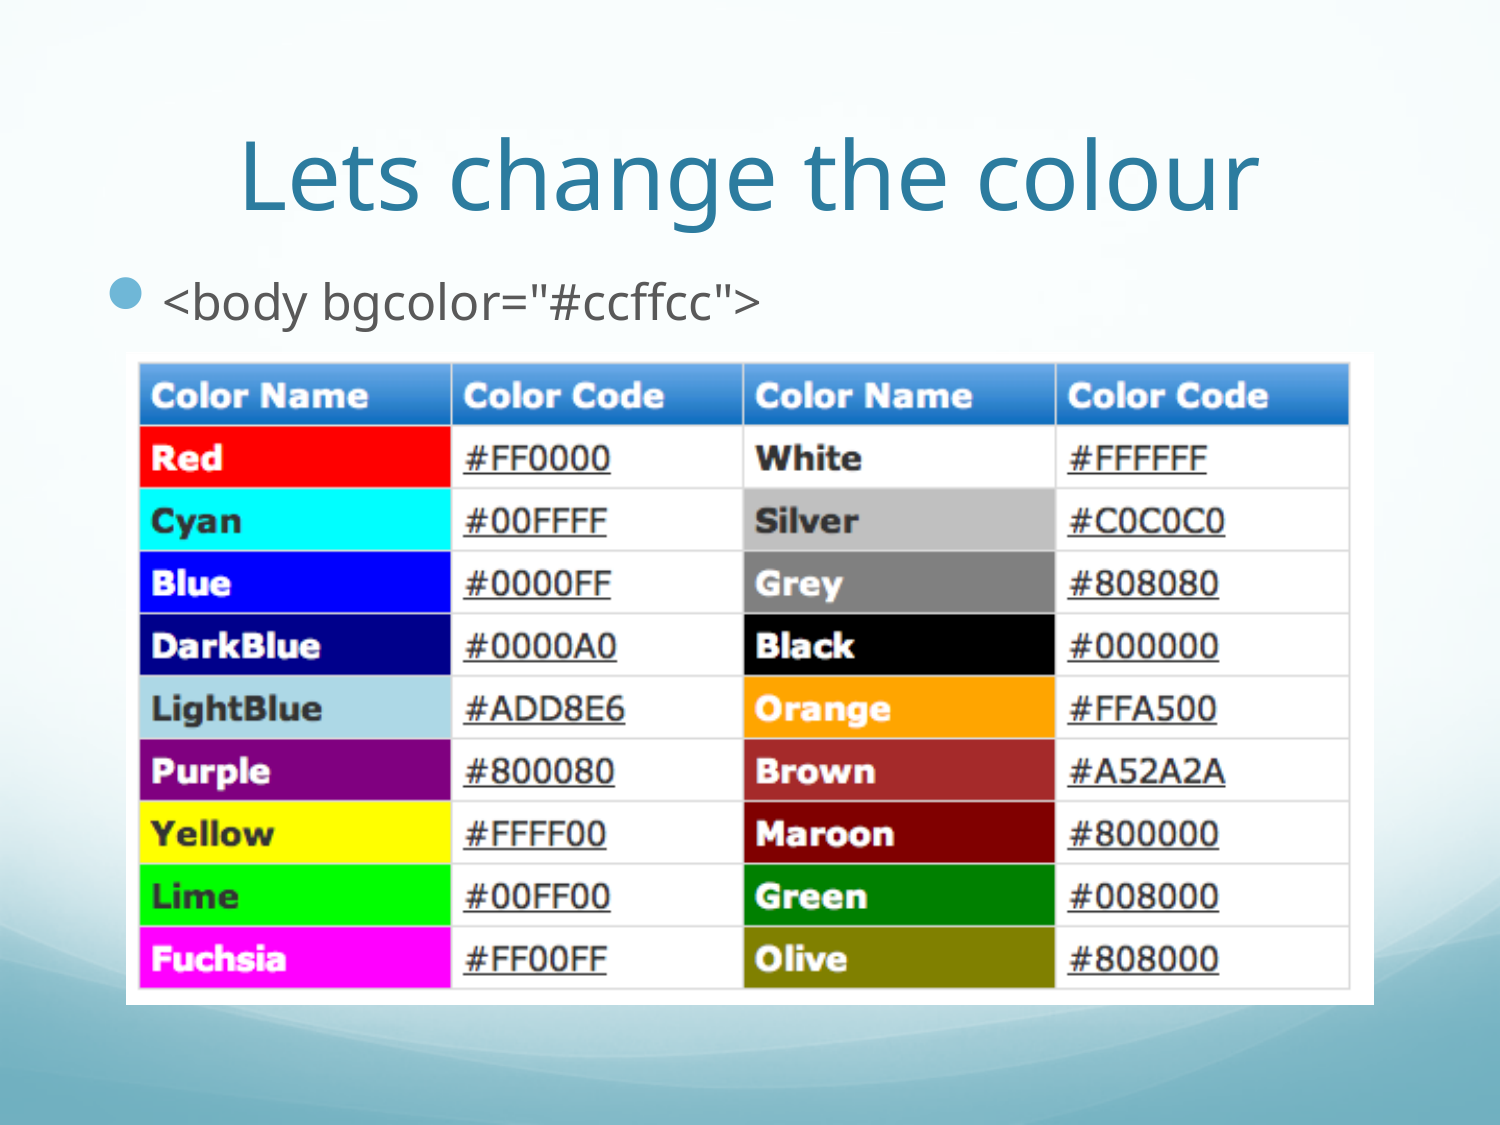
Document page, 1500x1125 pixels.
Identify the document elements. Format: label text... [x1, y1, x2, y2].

title Lets change the colour [90, 17, 1410, 237]
list <body bgcolor="#ccffcc"> [90, 262, 1410, 975]
picture [125, 352, 1375, 1006]
